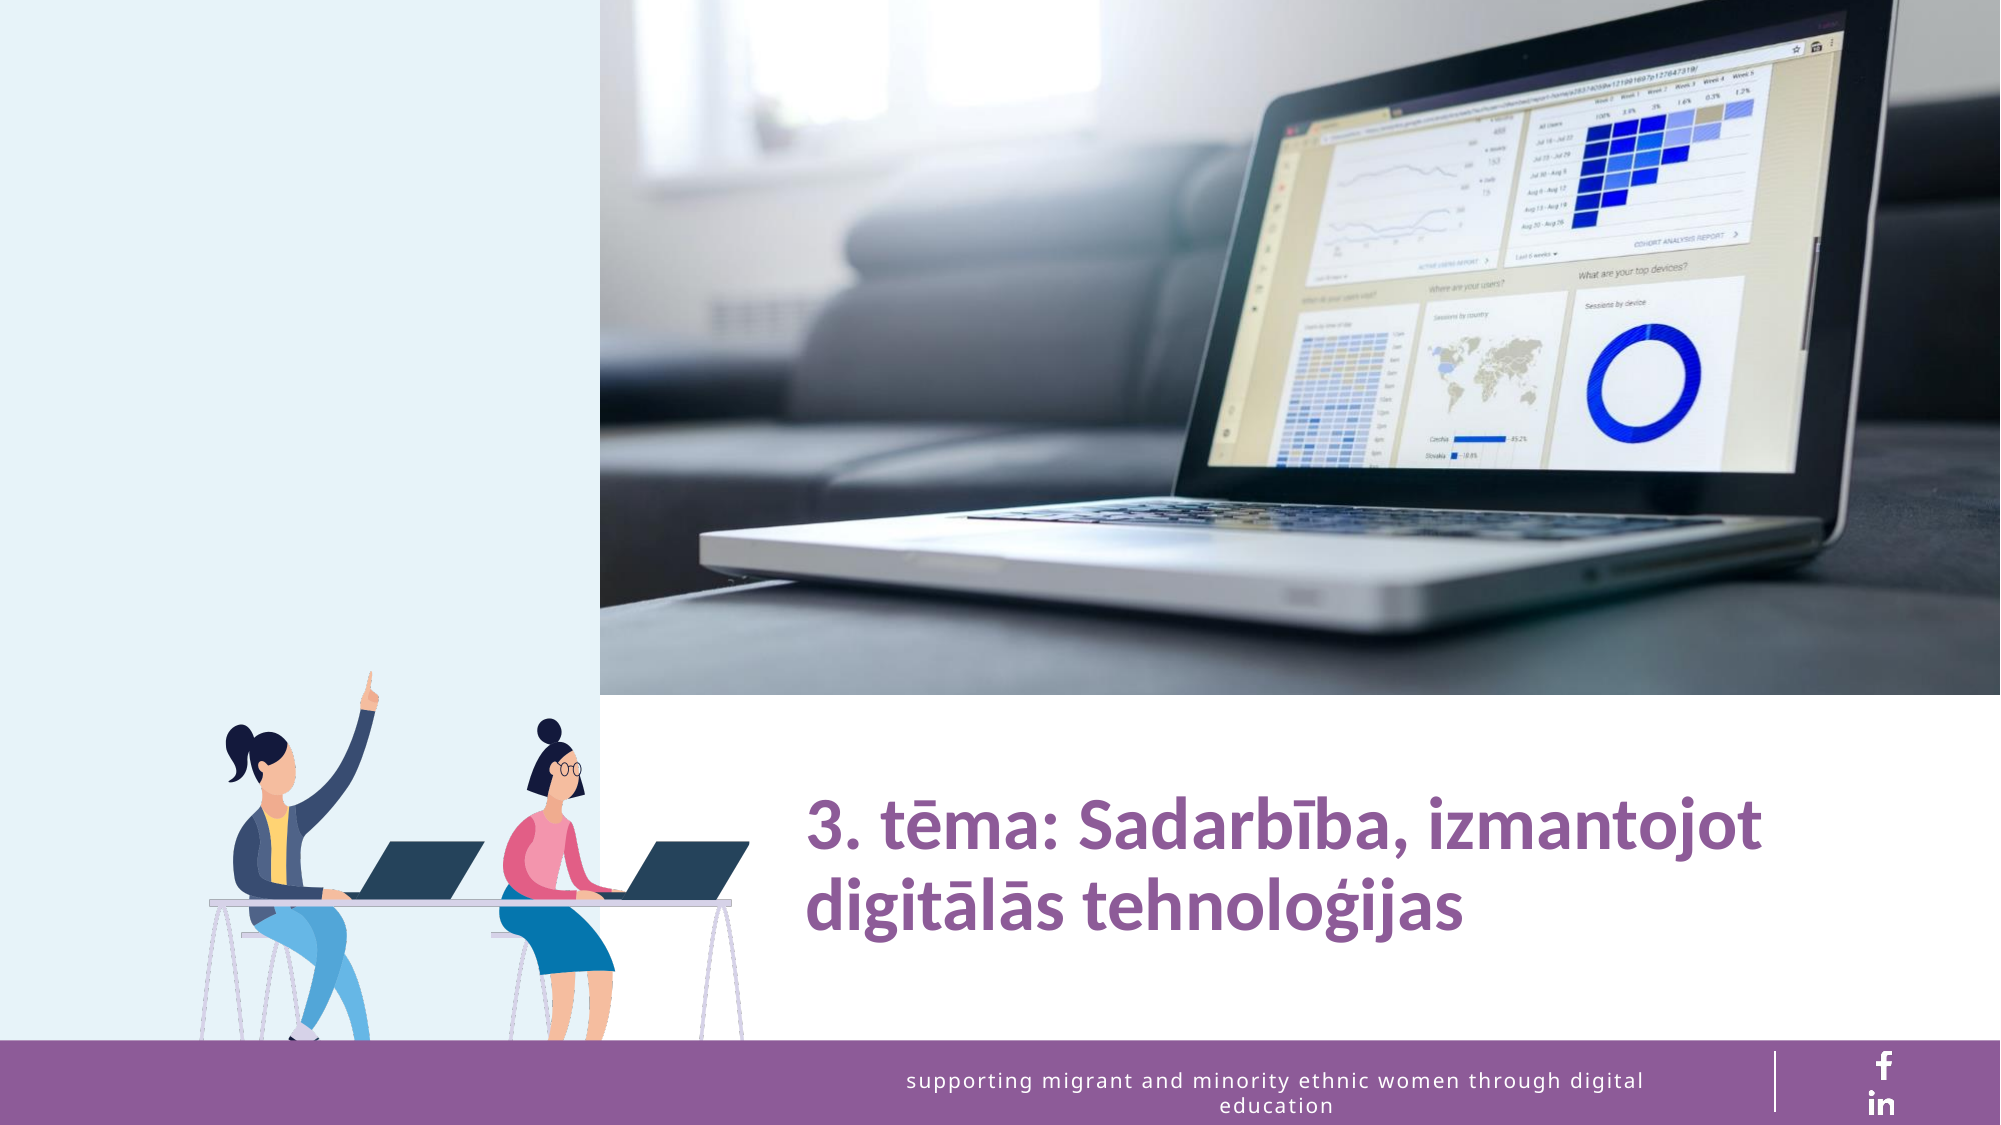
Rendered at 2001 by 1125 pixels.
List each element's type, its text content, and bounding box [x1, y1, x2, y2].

picture [599, 0, 2000, 695]
list 3. tēma: Sadarbība, izmantojot digitālās tehnoloģijas [790, 777, 1970, 1045]
